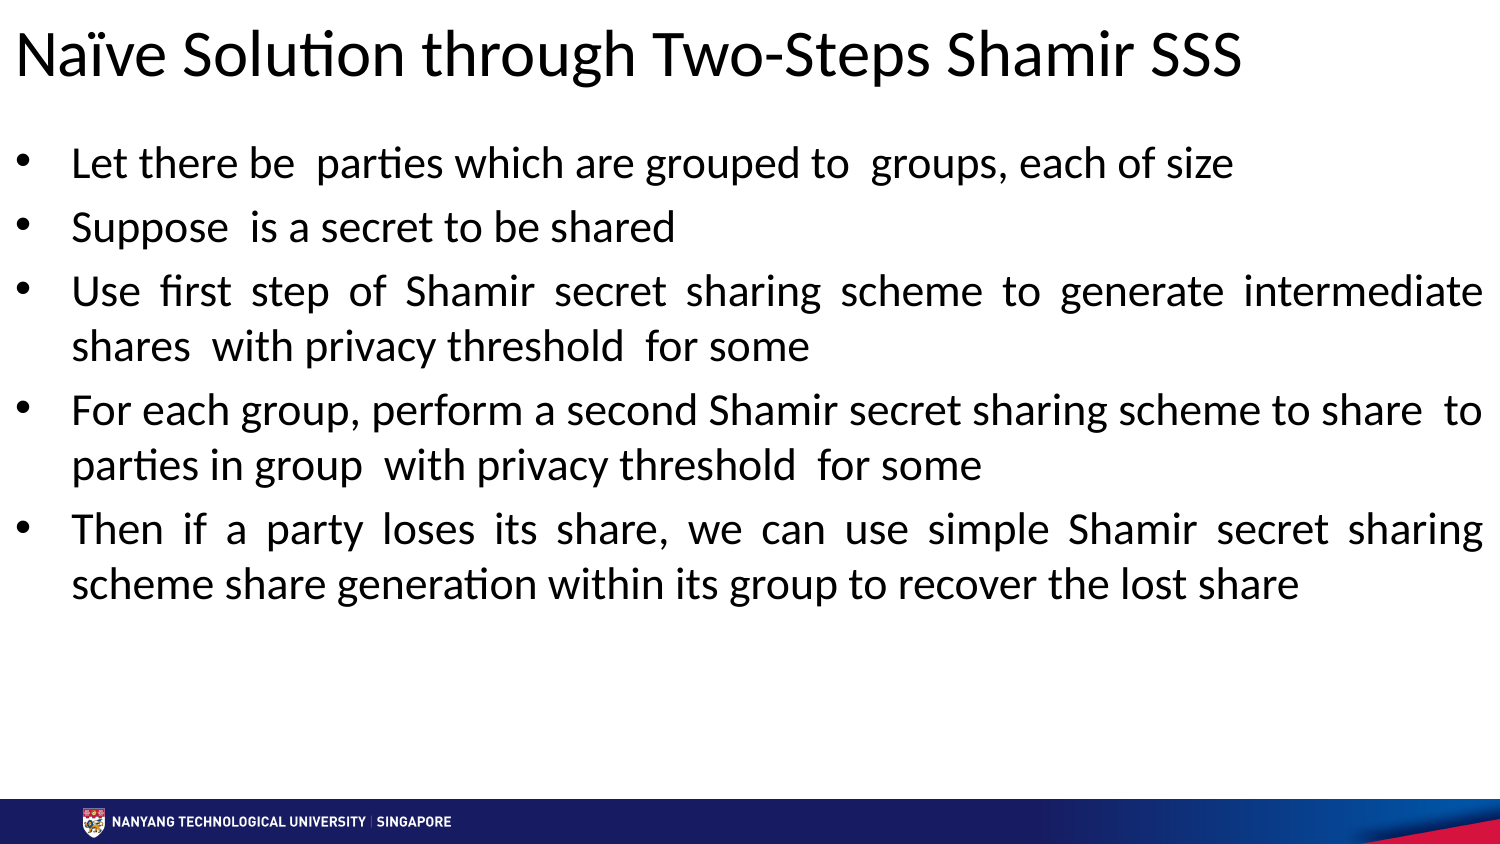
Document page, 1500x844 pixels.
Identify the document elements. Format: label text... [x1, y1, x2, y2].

title Naïve Solution through Two-Steps Shamir SSS [0, 0, 1500, 100]
picture [0, 799, 1500, 844]
